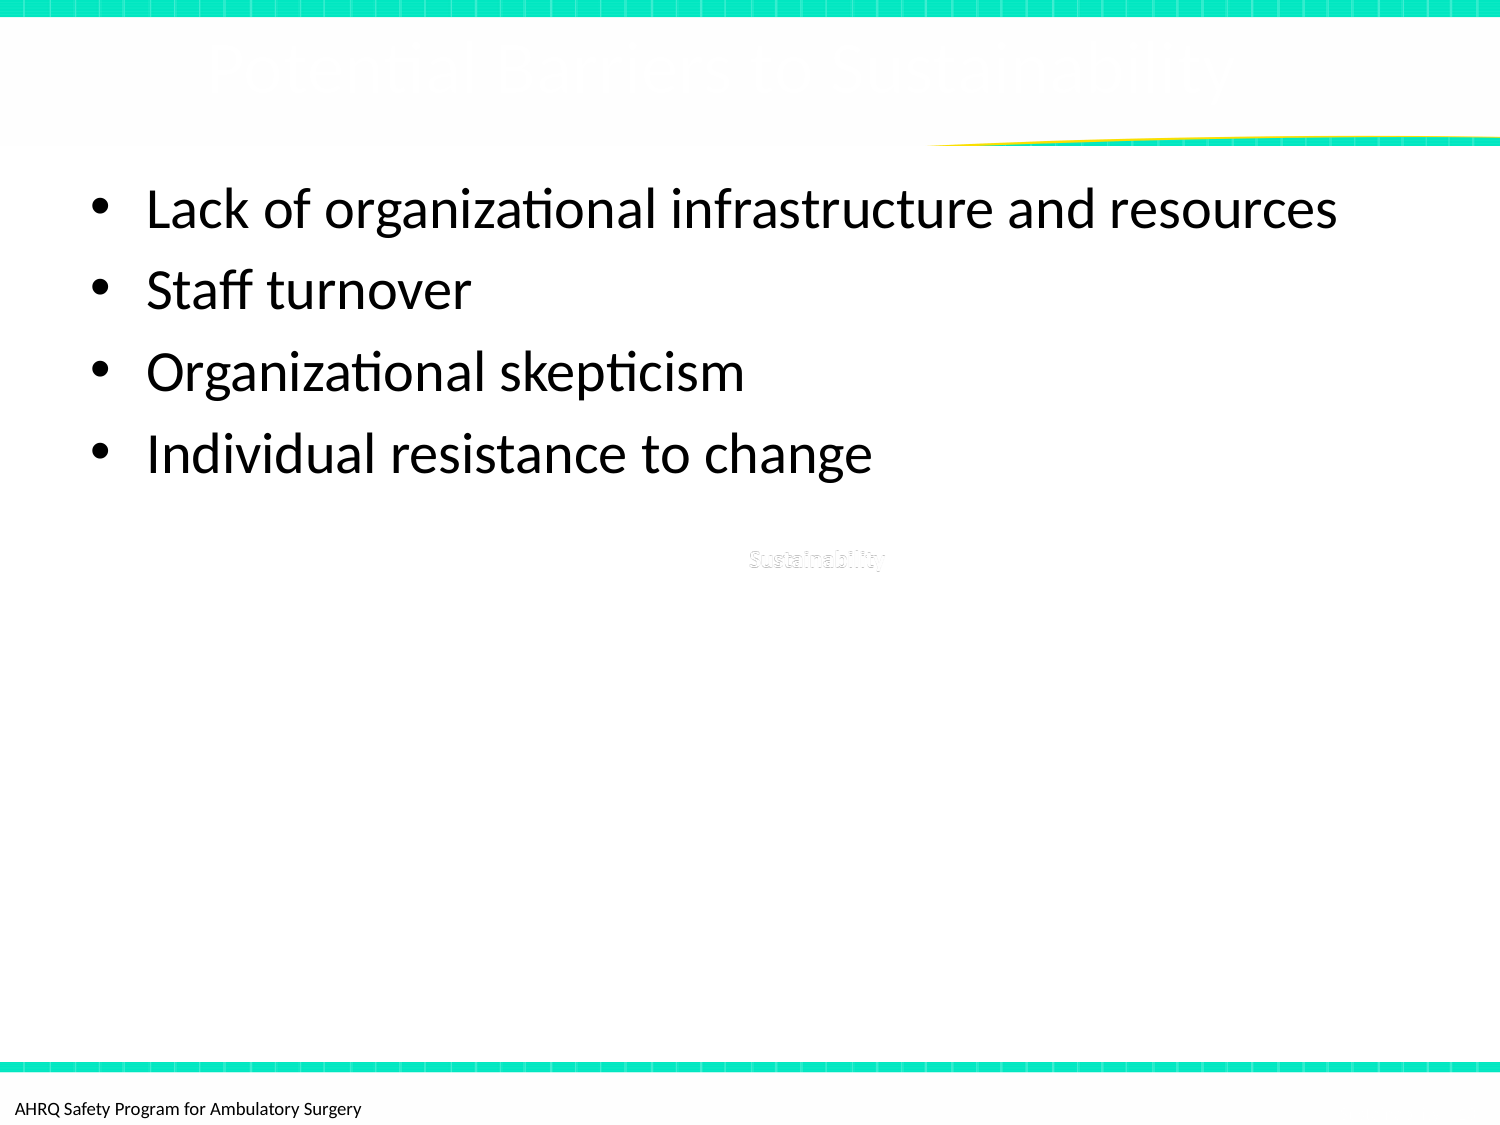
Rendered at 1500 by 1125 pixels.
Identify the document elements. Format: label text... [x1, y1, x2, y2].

list Lack of organizational infrastructure and resources Staff turnover Organizational skepticism Individual resistance to change [75, 162, 1369, 976]
picture [0, 1062, 1500, 1125]
title Potential Barriers to Sustainability [75, 1, 1369, 138]
picture [0, 0, 1500, 146]
